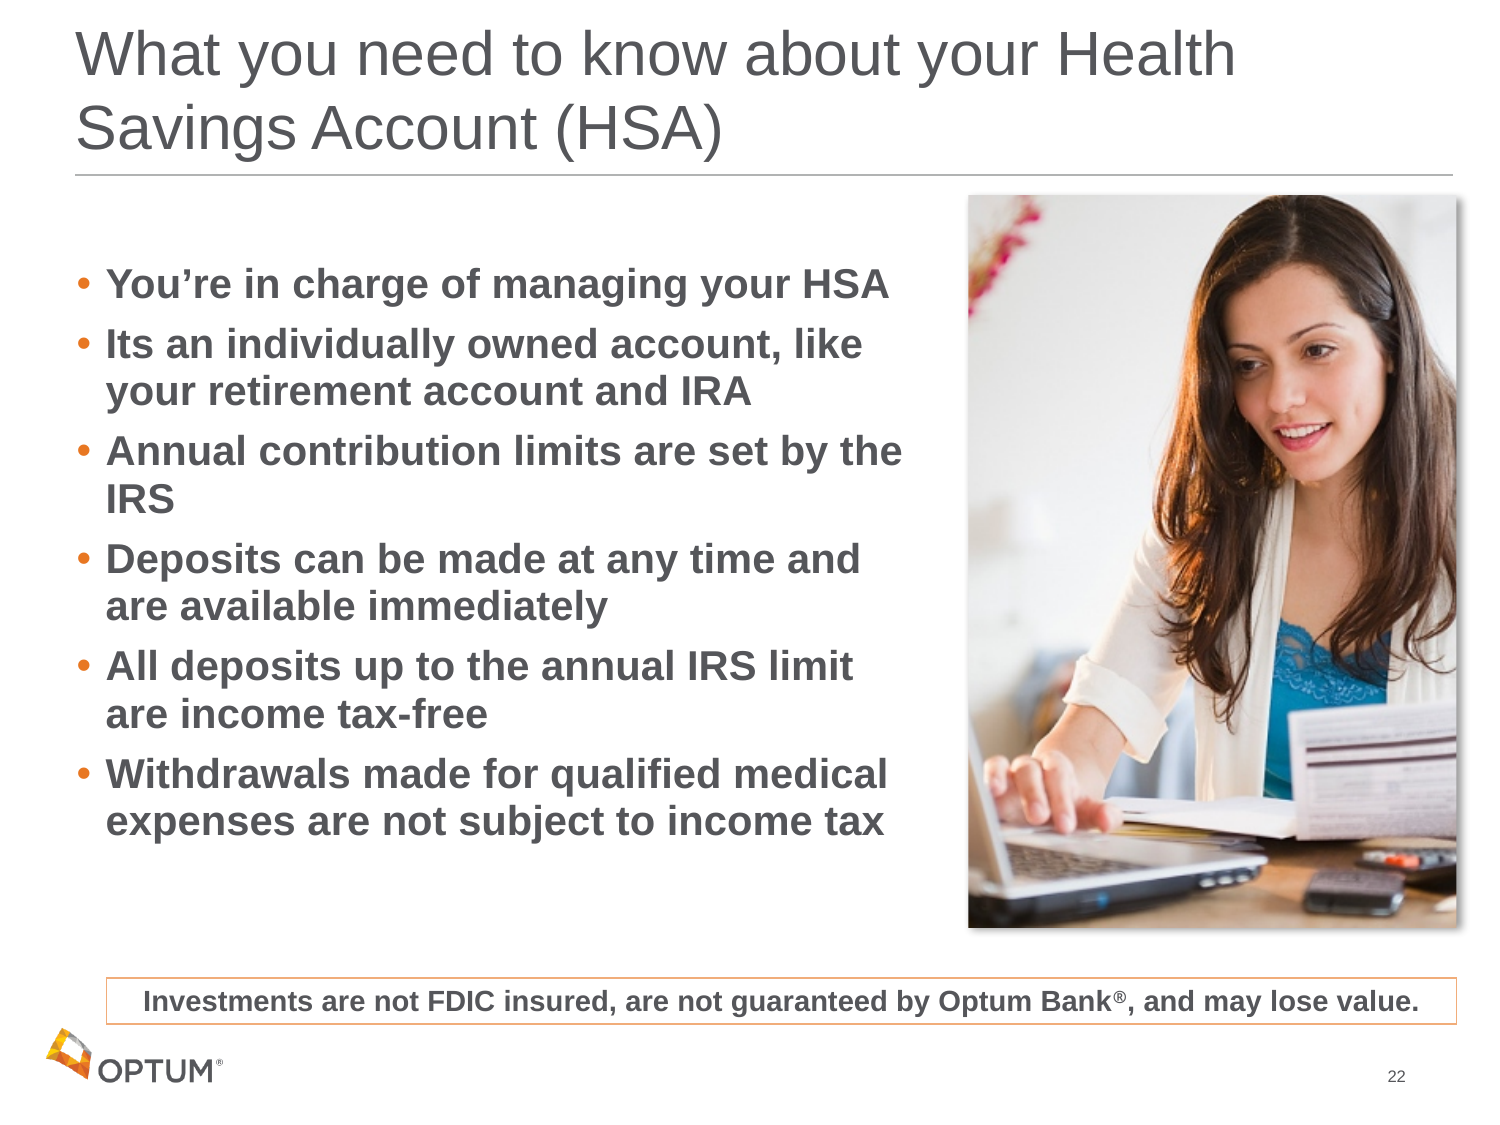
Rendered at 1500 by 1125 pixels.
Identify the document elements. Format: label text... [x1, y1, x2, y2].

slide_number 22 [1387, 1055, 1451, 1096]
list You’re in charge of managing your HSA Its an individually owned account, like your retirement account and IRA Annual contribution limits are set by the IRS Deposits can be made at any time and are available immediately All deposits up to the annual IRS limit are income tax-free Withdrawals made for qualified medical expenses are not subject to income tax [76, 193, 908, 912]
text_box Investments are not FDIC insured, are not guaranteed by Optum Bank®, and may lose value. [106, 978, 1457, 1024]
title What you need to know about your Health Savings Account (HSA) [75, 60, 1454, 163]
picture [40, 1025, 228, 1085]
picture [968, 194, 1457, 928]
